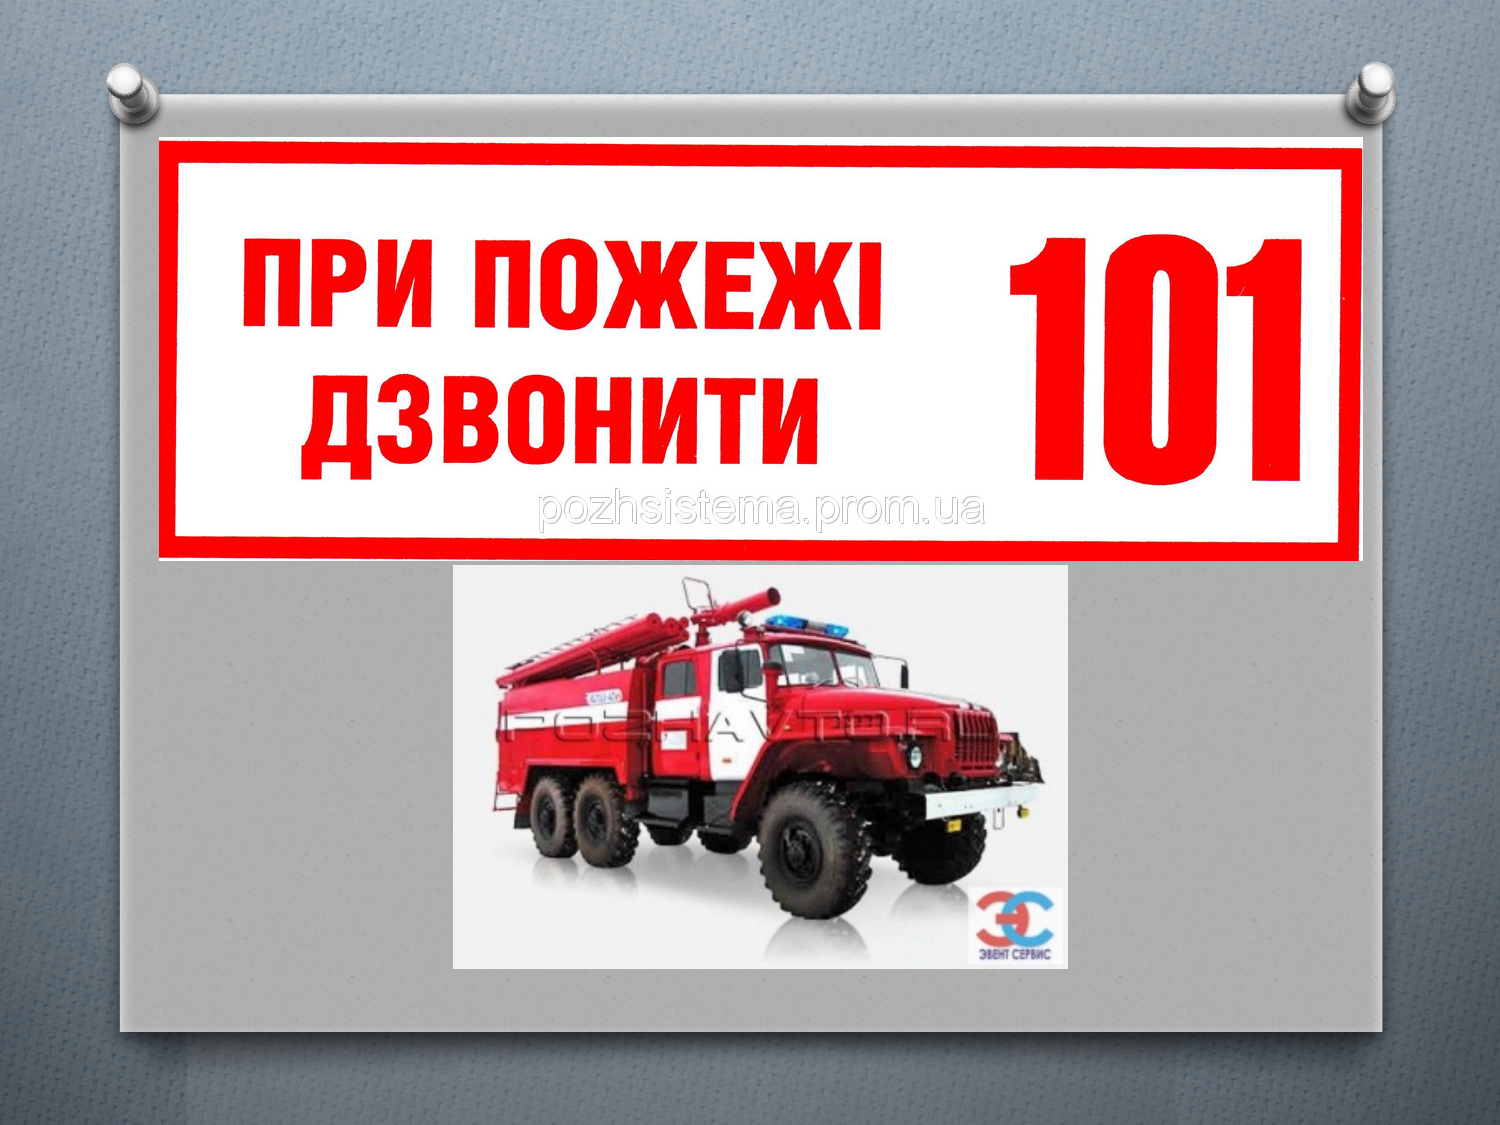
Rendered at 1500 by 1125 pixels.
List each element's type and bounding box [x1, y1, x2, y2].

list [453, 565, 1069, 969]
picture [75, 29, 1439, 561]
